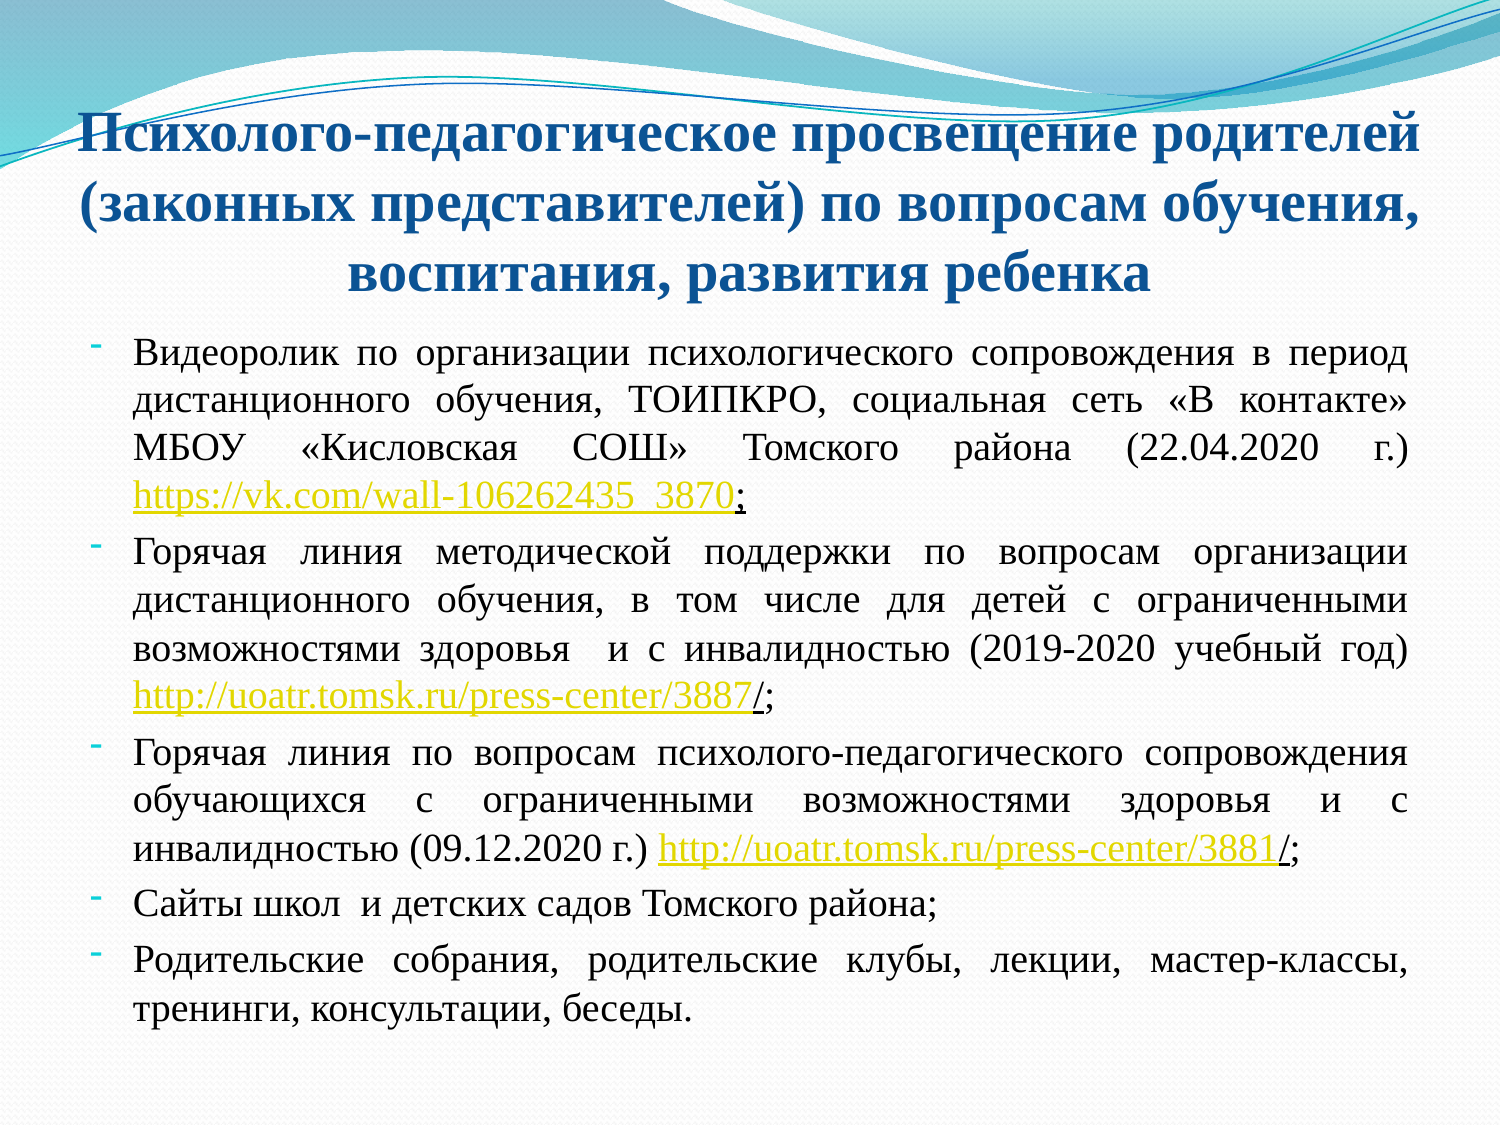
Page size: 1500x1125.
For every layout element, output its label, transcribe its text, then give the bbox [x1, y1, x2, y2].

list Видеоролик по организации психологического сопровождения в период дистанционного обучения, ТОИПКРО, социальная сеть «В контакте» МБОУ «Кисловская СОШ» Томского района (22.04.2020 г.) https://vk.com/wall-106262435_3870; Горячая линия методической поддержки по вопросам организации дистанционного обучения, в том числе для детей с ограниченными возможностями здоровья и с инвалидностью (2019-2020 учебный год) http://uoatr.tomsk.ru/press-center/3887/; Горячая линия по вопросам психолого-педагогического сопровождения обучающихся с ограниченными возможностями здоровья и с инвалидностью (09.12.2020 г.) http://uoatr.tomsk.ru/press-center/3881/; Сайты школ и детских садов Томского района; Родительские собрания, родительские клубы, лекции, мастер-классы, тренинги, консультации, беседы. [75, 317, 1425, 1038]
title Психолого-педагогическое просвещение родителей (законных представителей) по вопросам обучения, воспитания, развития ребенка [75, 115, 1425, 303]
